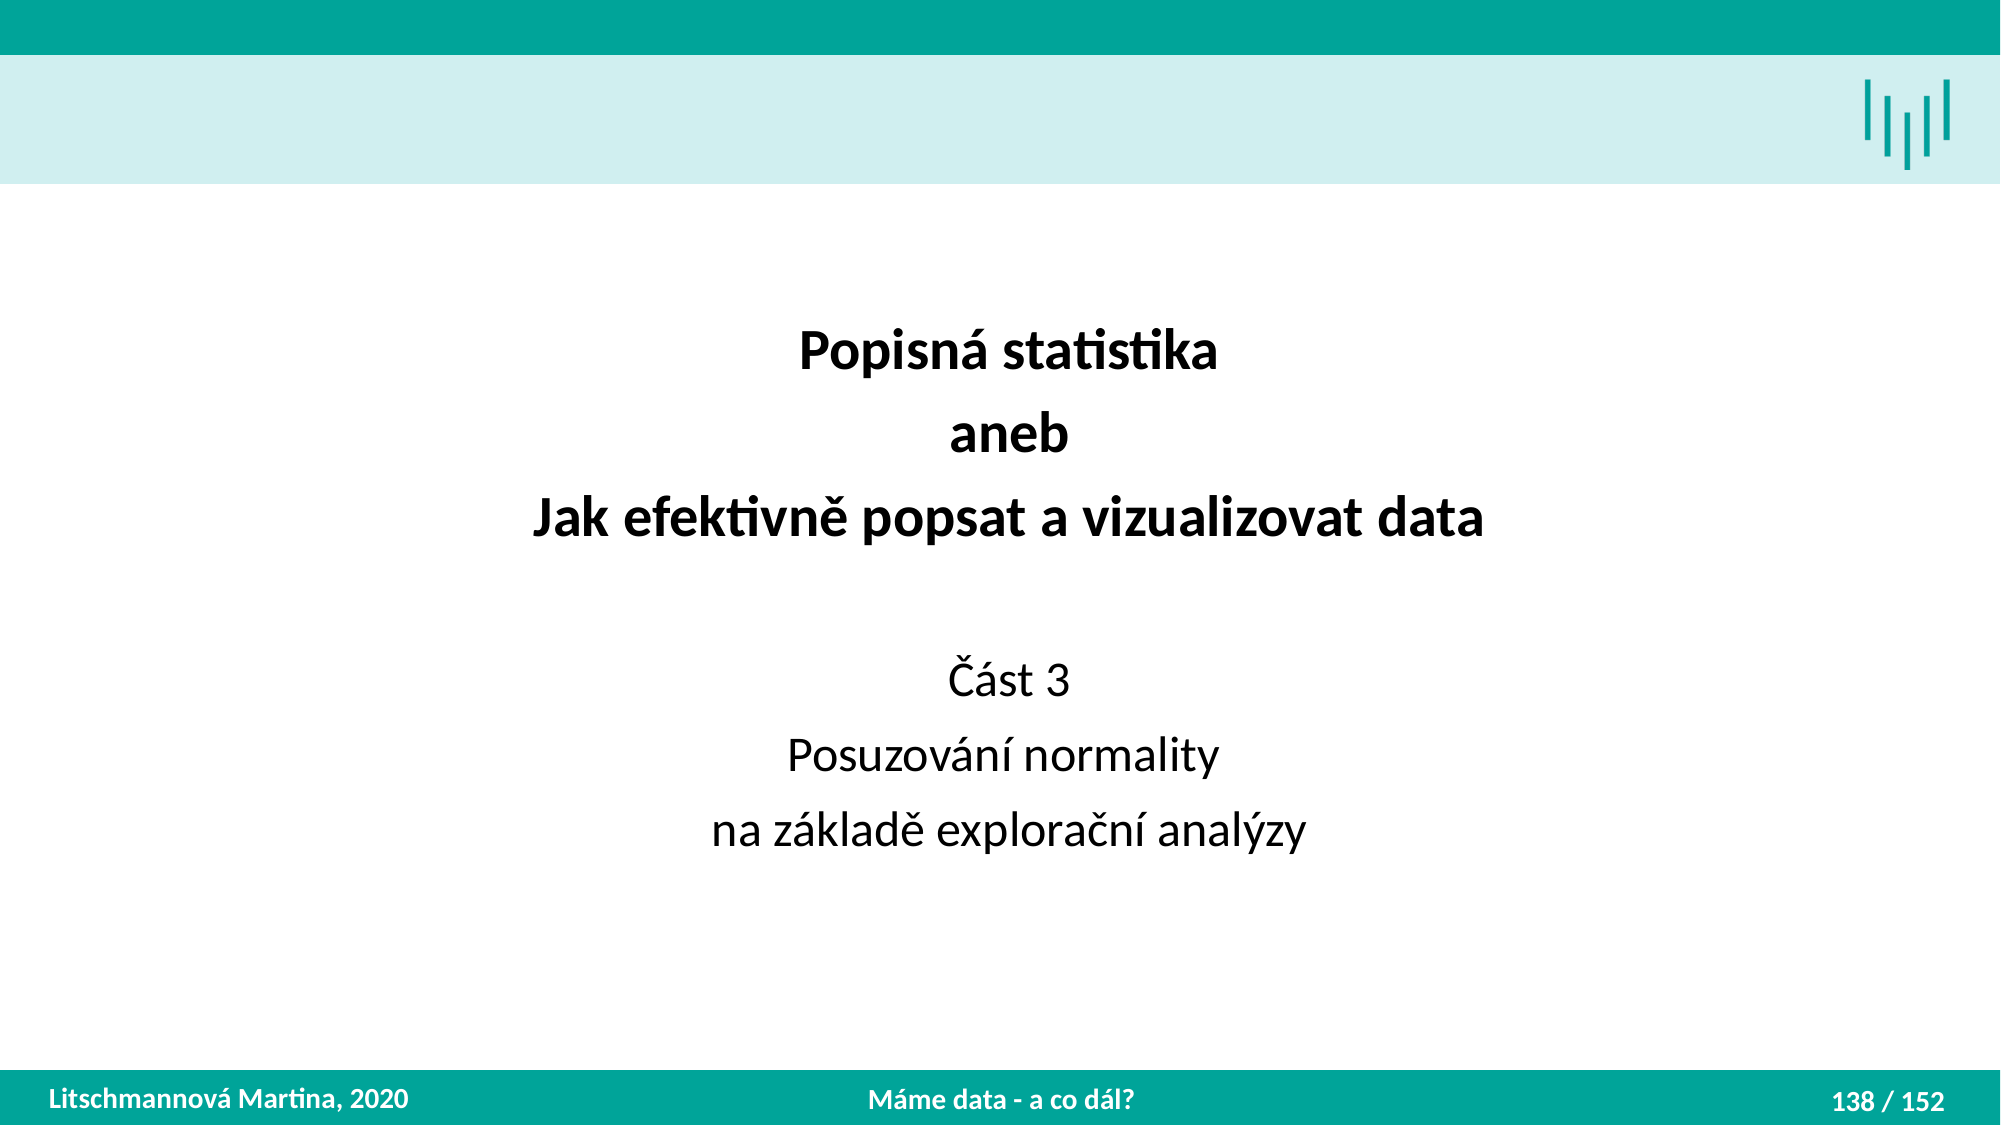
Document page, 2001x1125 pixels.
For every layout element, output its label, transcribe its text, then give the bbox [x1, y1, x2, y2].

slide_number Litschmannová Martina, 2020 [33, 1070, 484, 1124]
slide_number 138 / 152 [1509, 1072, 1960, 1125]
list Popisná statistika aneb Jak efektivně popsat a vizualizovat data Část 3 Posuzování normality na základě explorační analýzy [97, 220, 1923, 1014]
picture [1852, 69, 1960, 178]
footer Máme data - a co dál? [664, 1070, 1340, 1125]
